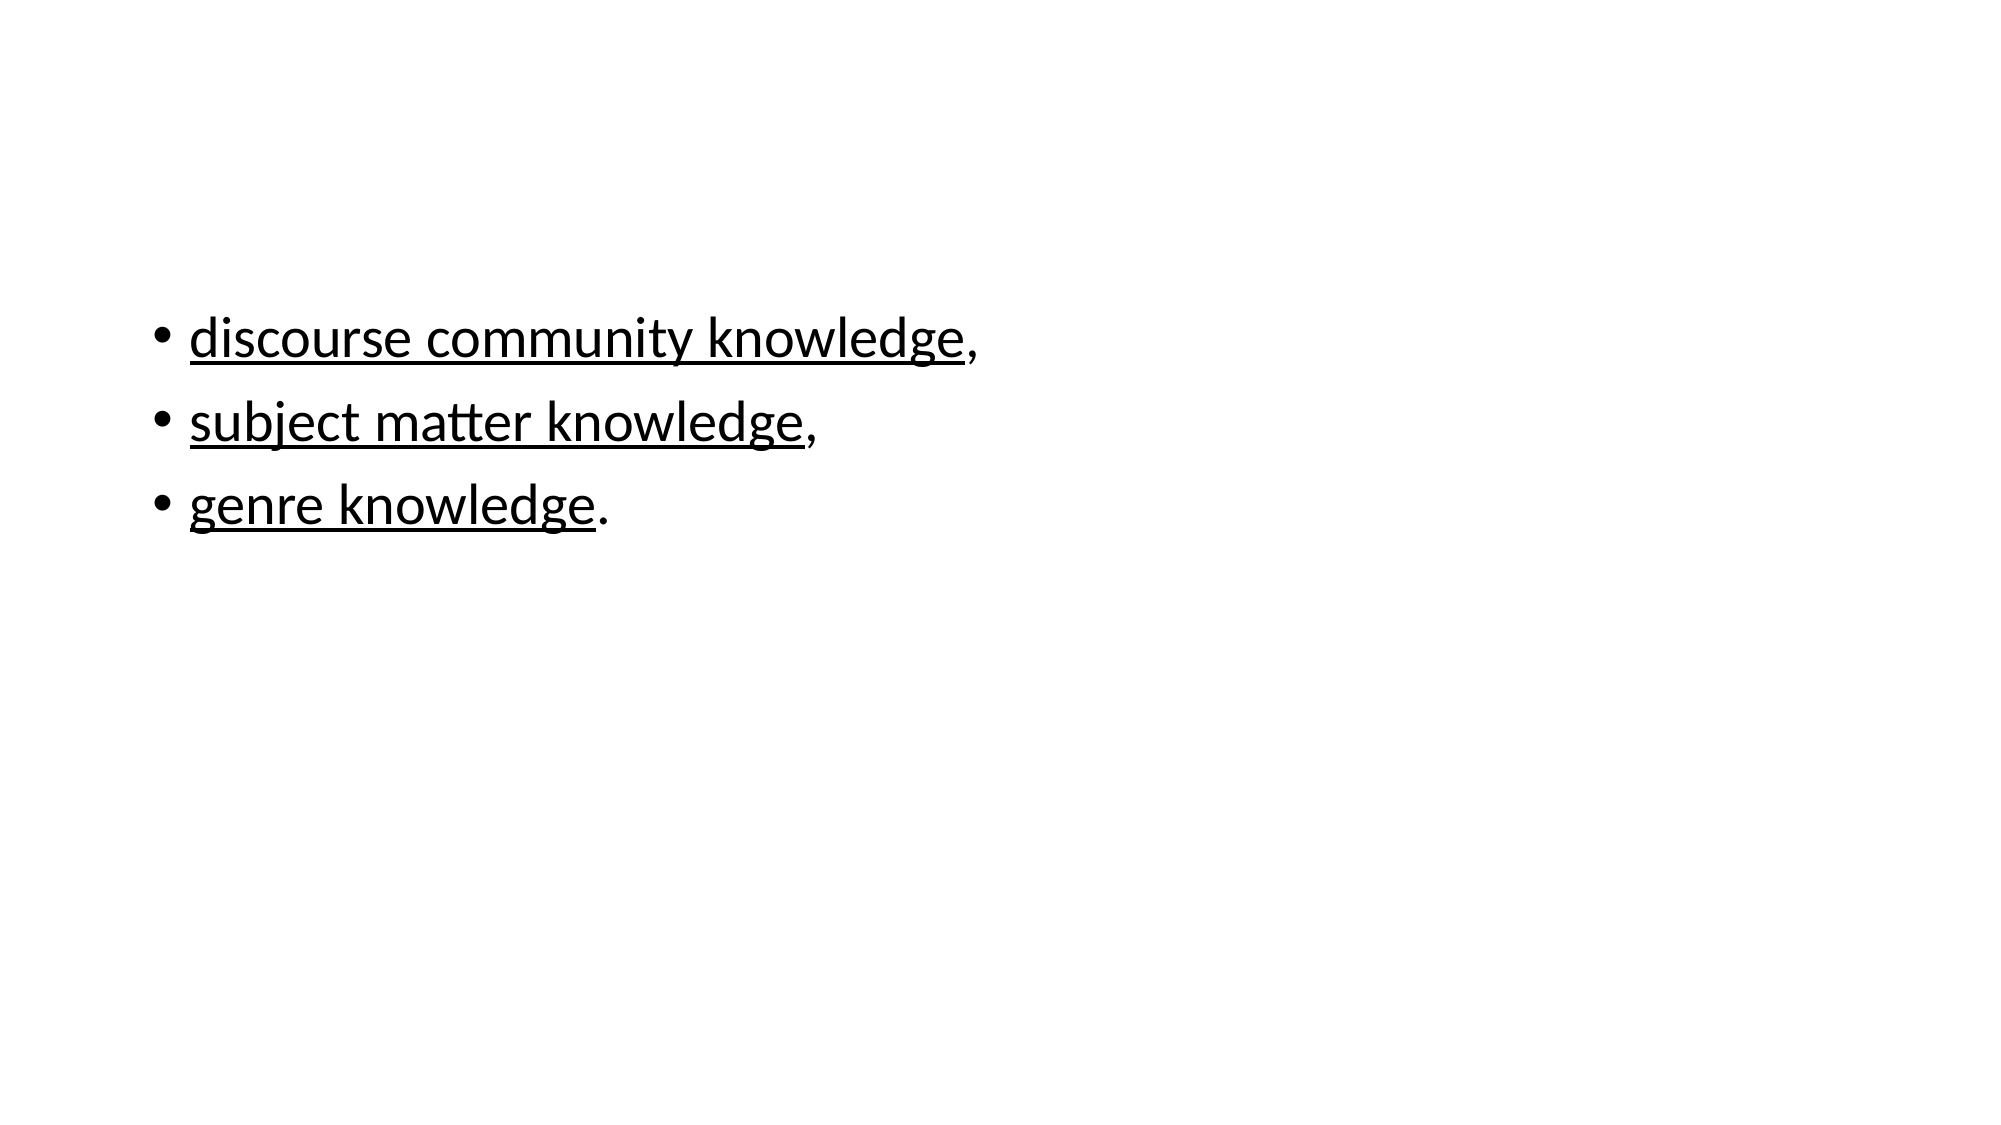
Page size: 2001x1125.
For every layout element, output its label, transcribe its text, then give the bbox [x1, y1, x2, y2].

list discourse community knowledge, subject matter knowledge, genre knowledge. [137, 299, 1863, 1014]
